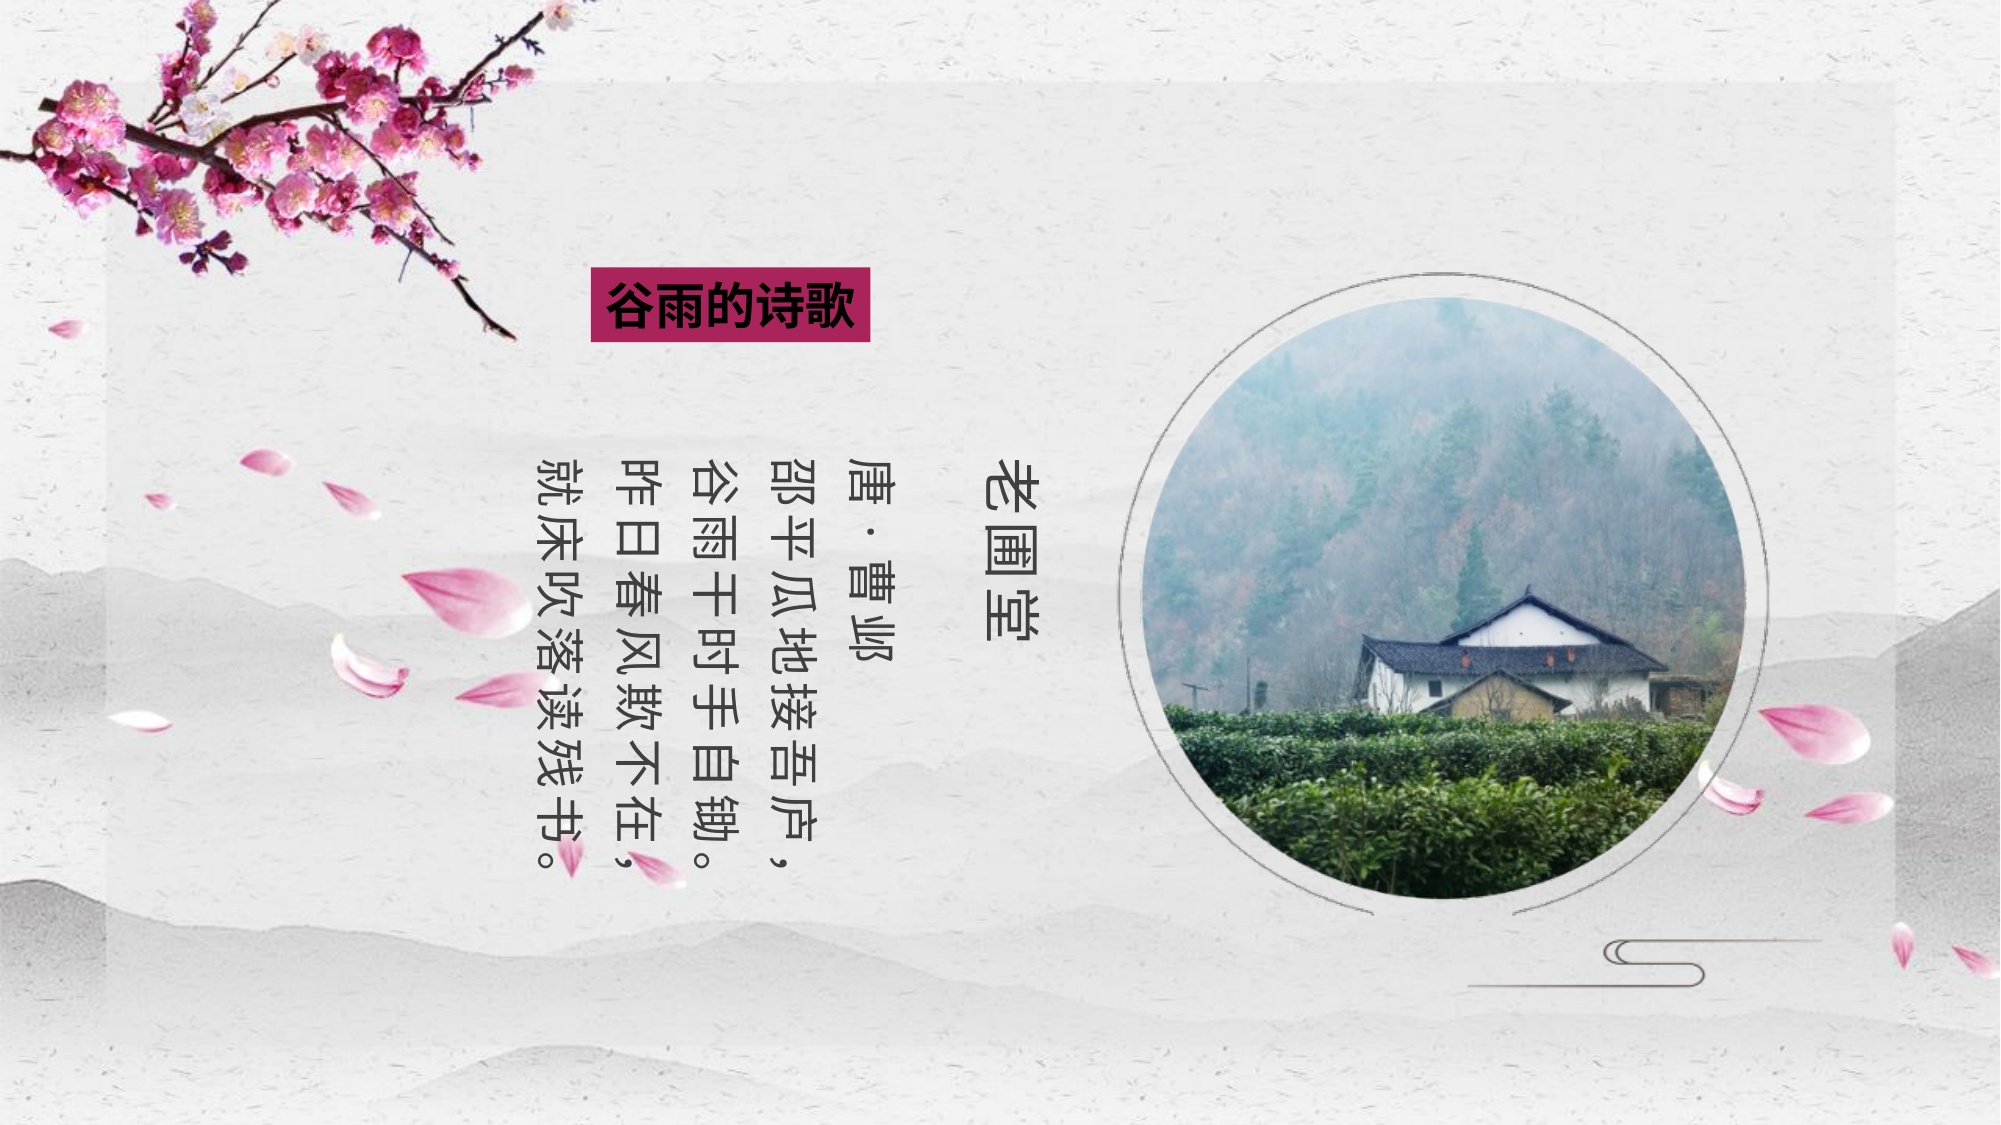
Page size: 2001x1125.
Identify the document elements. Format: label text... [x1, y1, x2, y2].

picture [0, 0, 2001, 1125]
text_box 老圃堂 [955, 442, 1078, 798]
text_box 唐·曹邺 邵平瓜地接吾庐， 谷雨干时手自锄。 昨日春风欺不在， 就床吹落读残书。 [505, 442, 930, 1030]
text_box 谷雨的诗歌 [590, 267, 871, 343]
